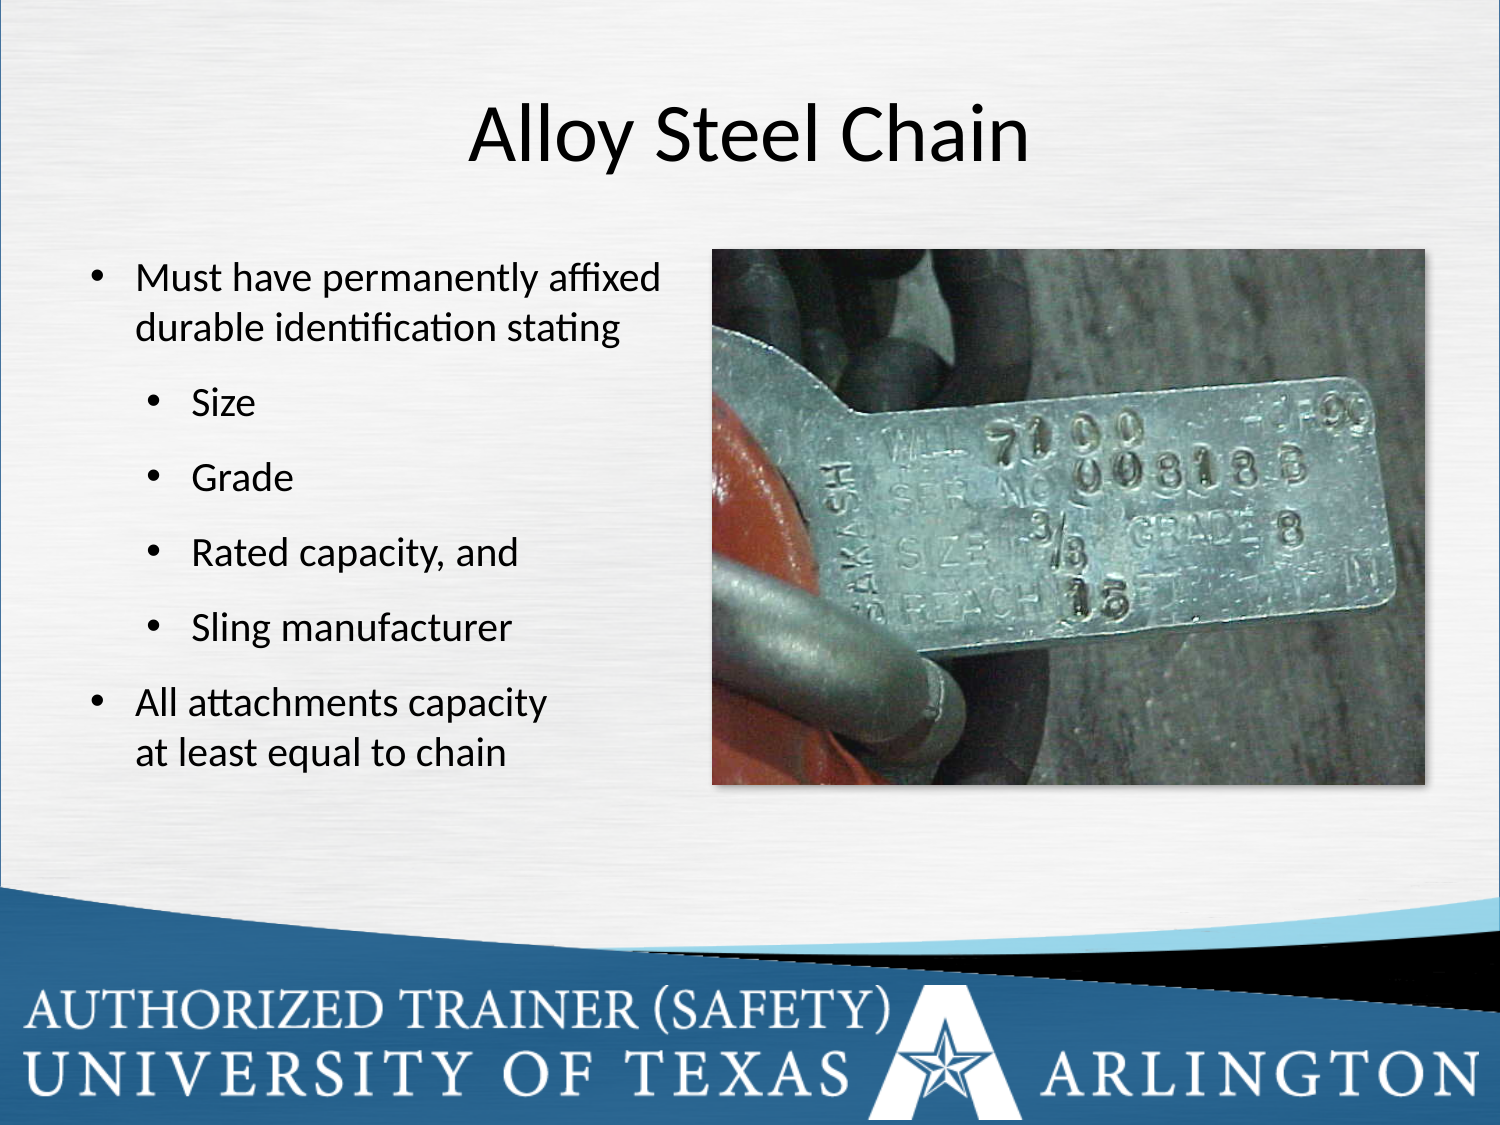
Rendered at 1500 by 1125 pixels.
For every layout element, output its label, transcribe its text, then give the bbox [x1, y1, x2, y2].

picture [0, 862, 1500, 1125]
title Alloy Steel Chain [300, 33, 1200, 236]
list Must have permanently affixed durable identification stating Size Grade Rated capacity, and Sling manufacturer All attachments capacity at least equal to chain [75, 242, 688, 895]
picture [712, 249, 1425, 785]
